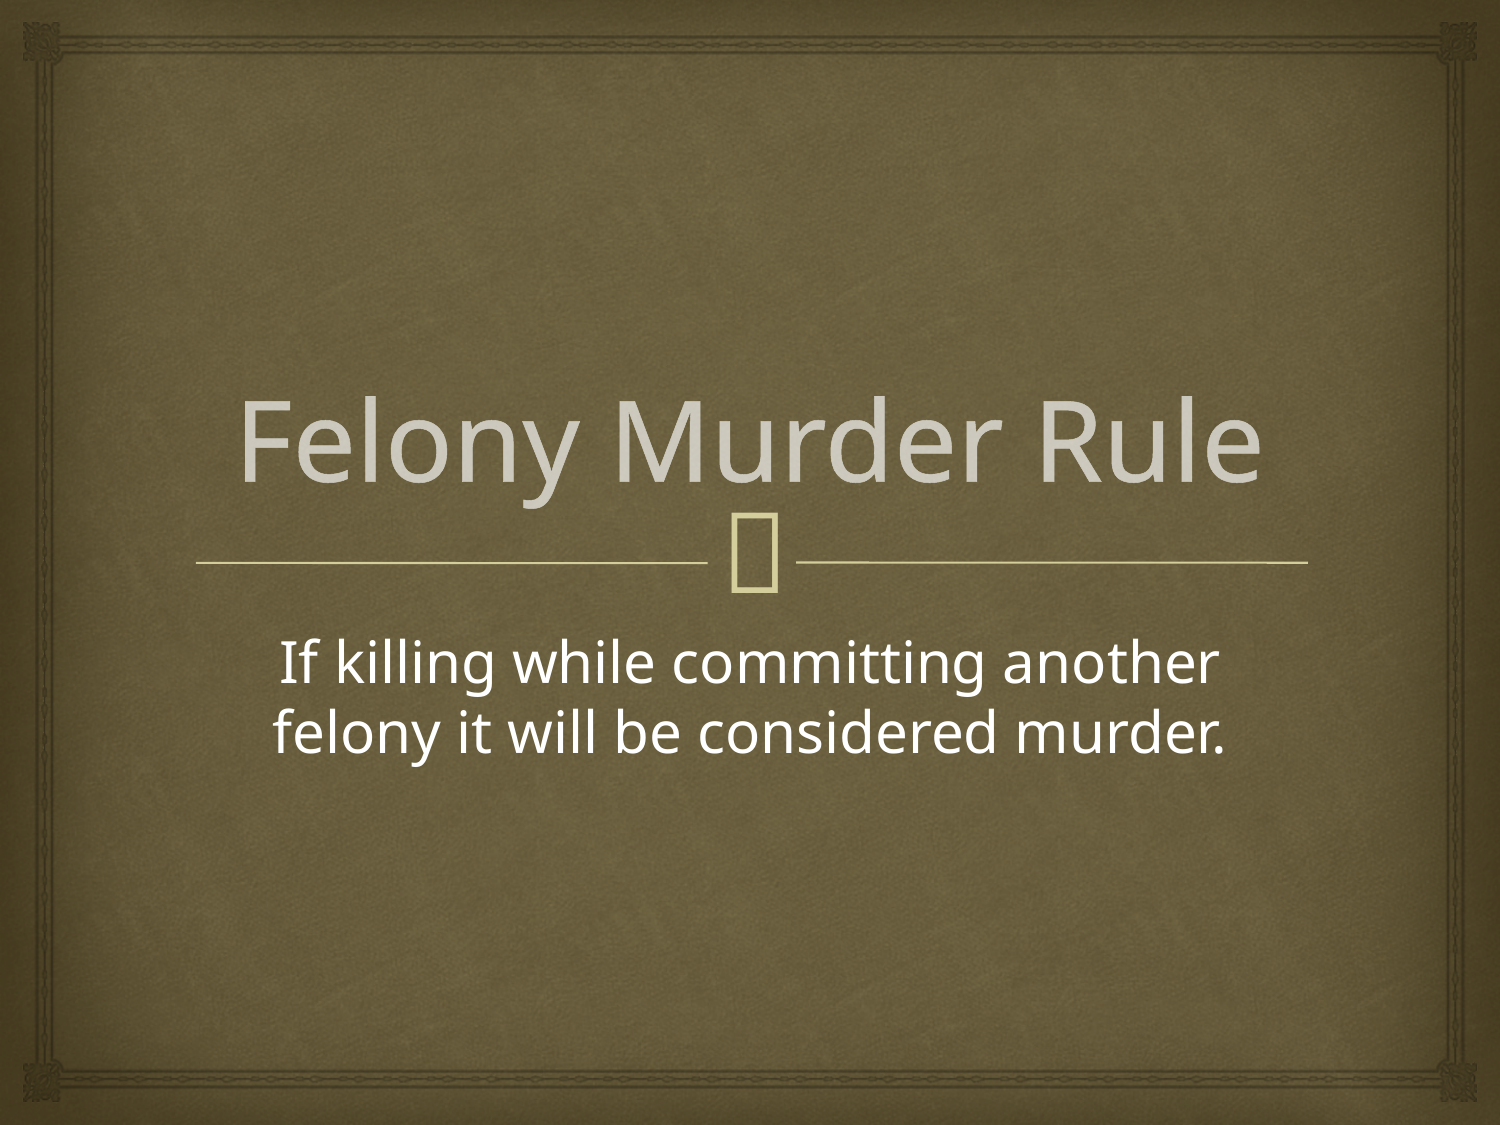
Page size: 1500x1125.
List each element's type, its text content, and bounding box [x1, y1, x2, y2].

title Felony Murder Rule [194, 227, 1306, 512]
picture [0, 0, 1500, 1125]
subtitle If killing while committing another felony it will be considered murder. [225, 618, 1275, 906]
